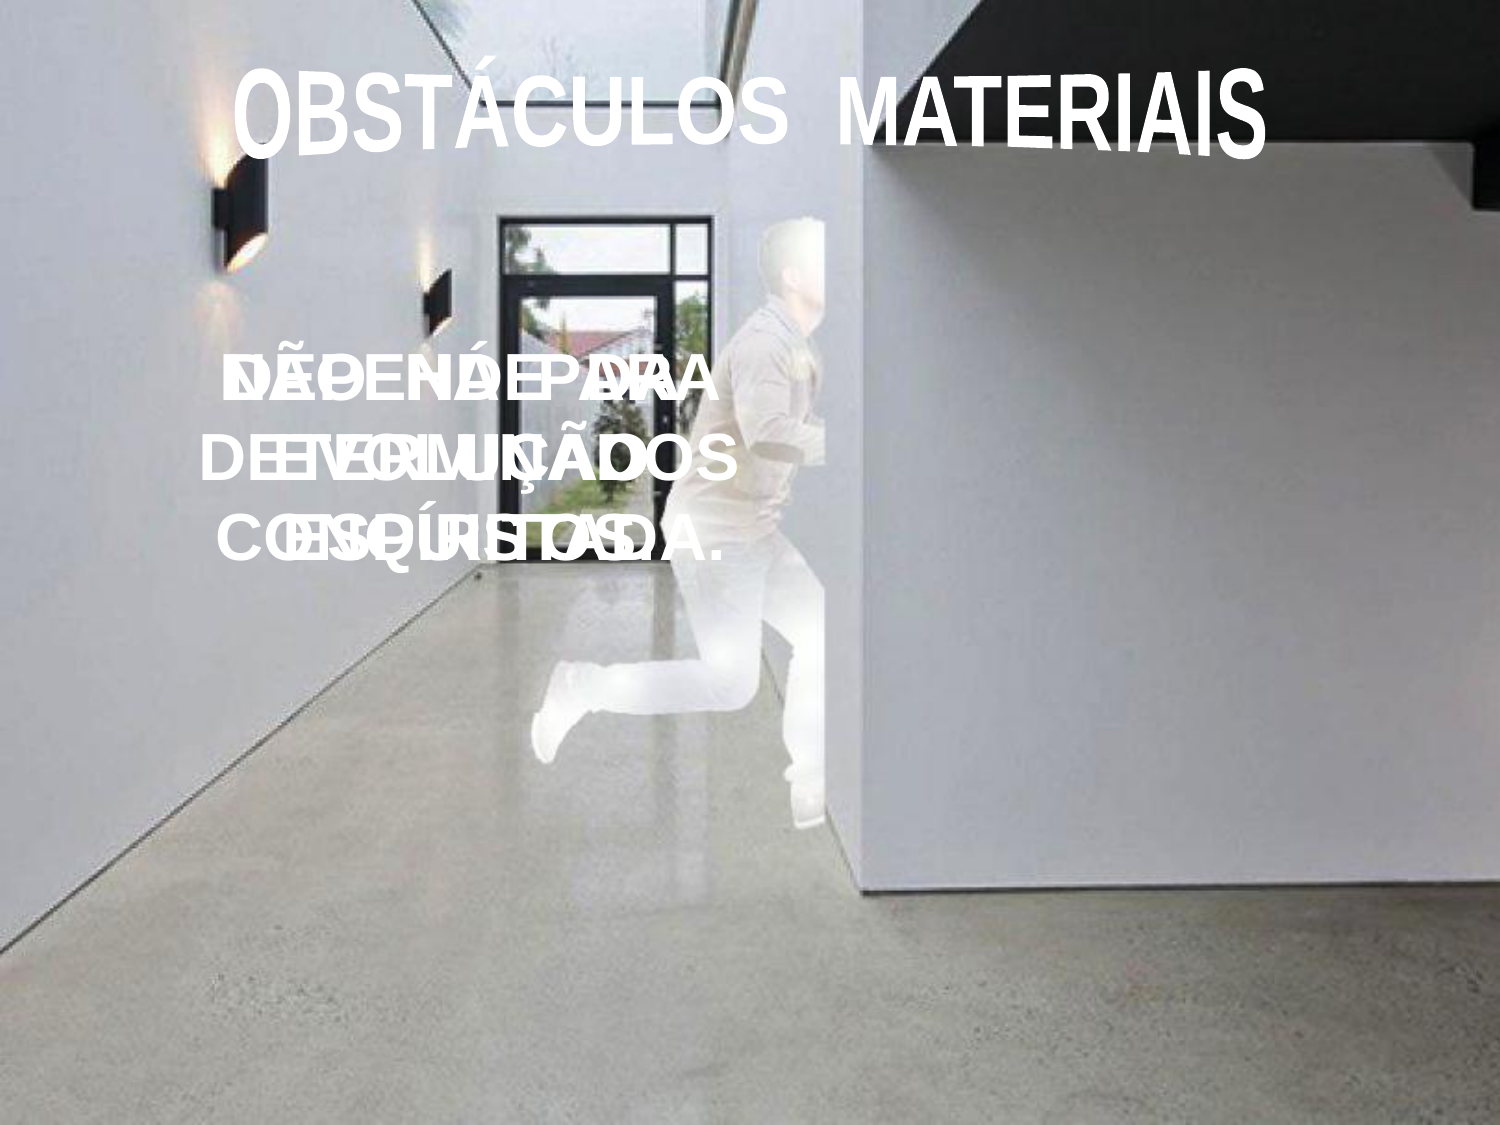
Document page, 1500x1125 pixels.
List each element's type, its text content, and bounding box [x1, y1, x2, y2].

text_box DEPENDE DA EVOLUÇÃO CONQUISTADA. [1, 326, 941, 581]
picture [0, 0, 1500, 1125]
